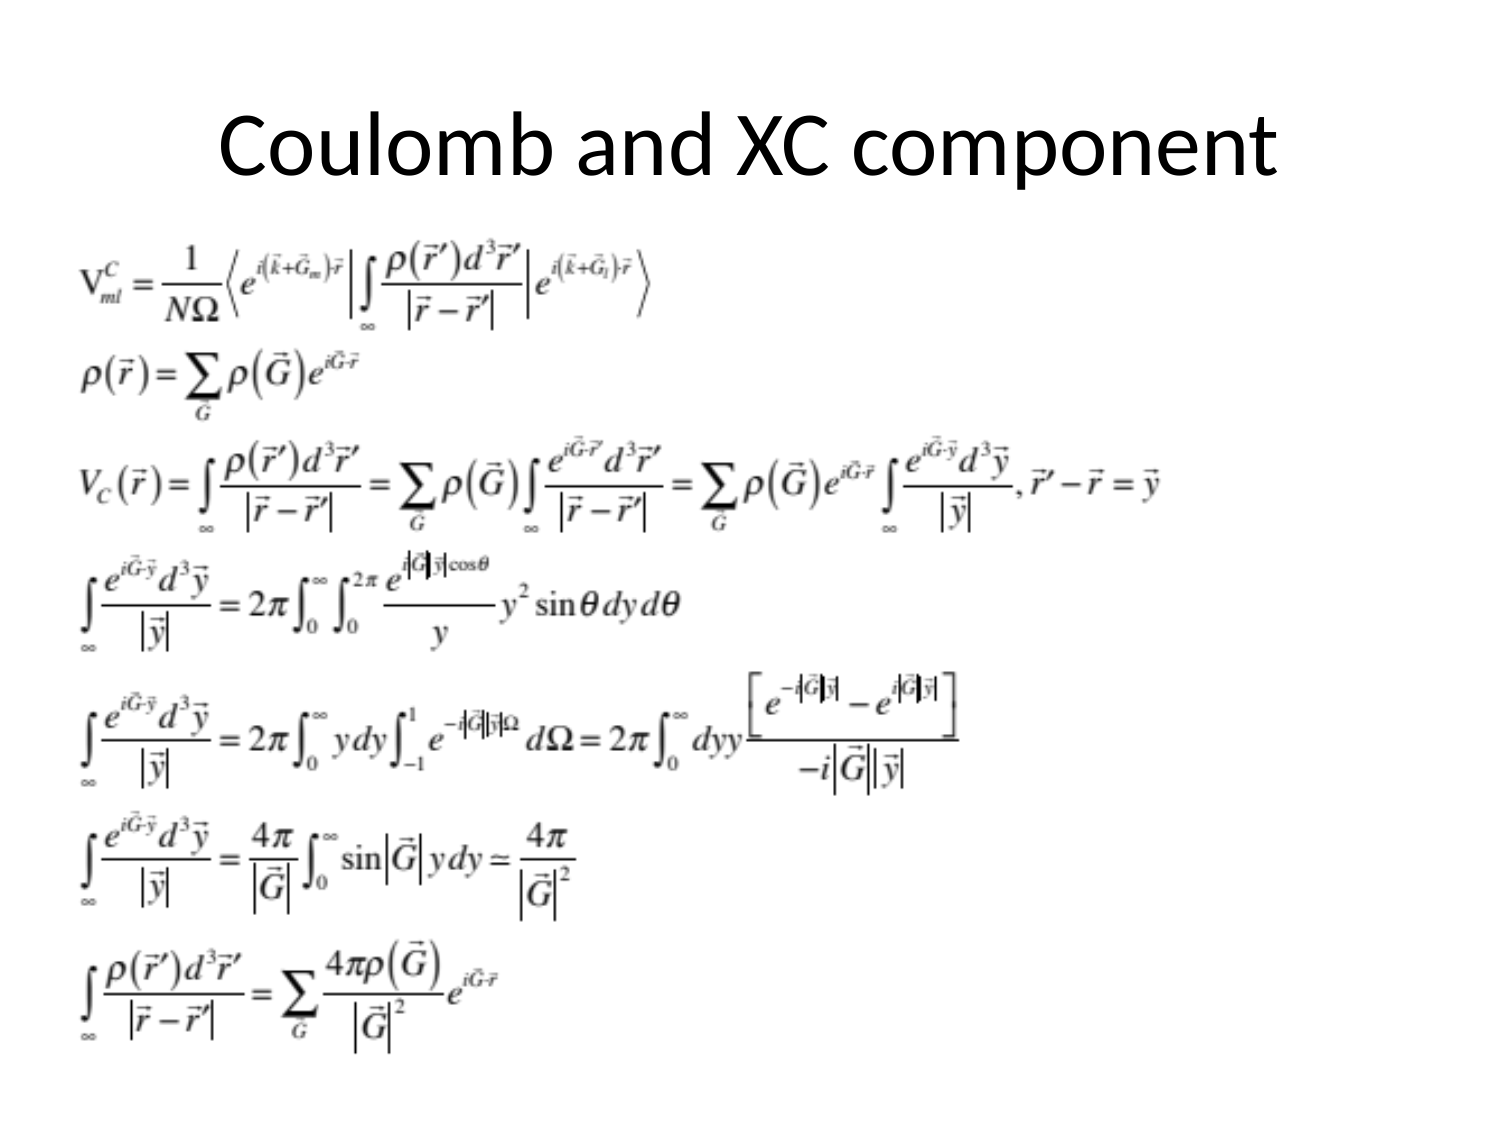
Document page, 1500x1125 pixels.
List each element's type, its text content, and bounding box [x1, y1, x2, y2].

title Coulomb and XC component [75, 45, 1425, 233]
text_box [74, 232, 1164, 1057]
